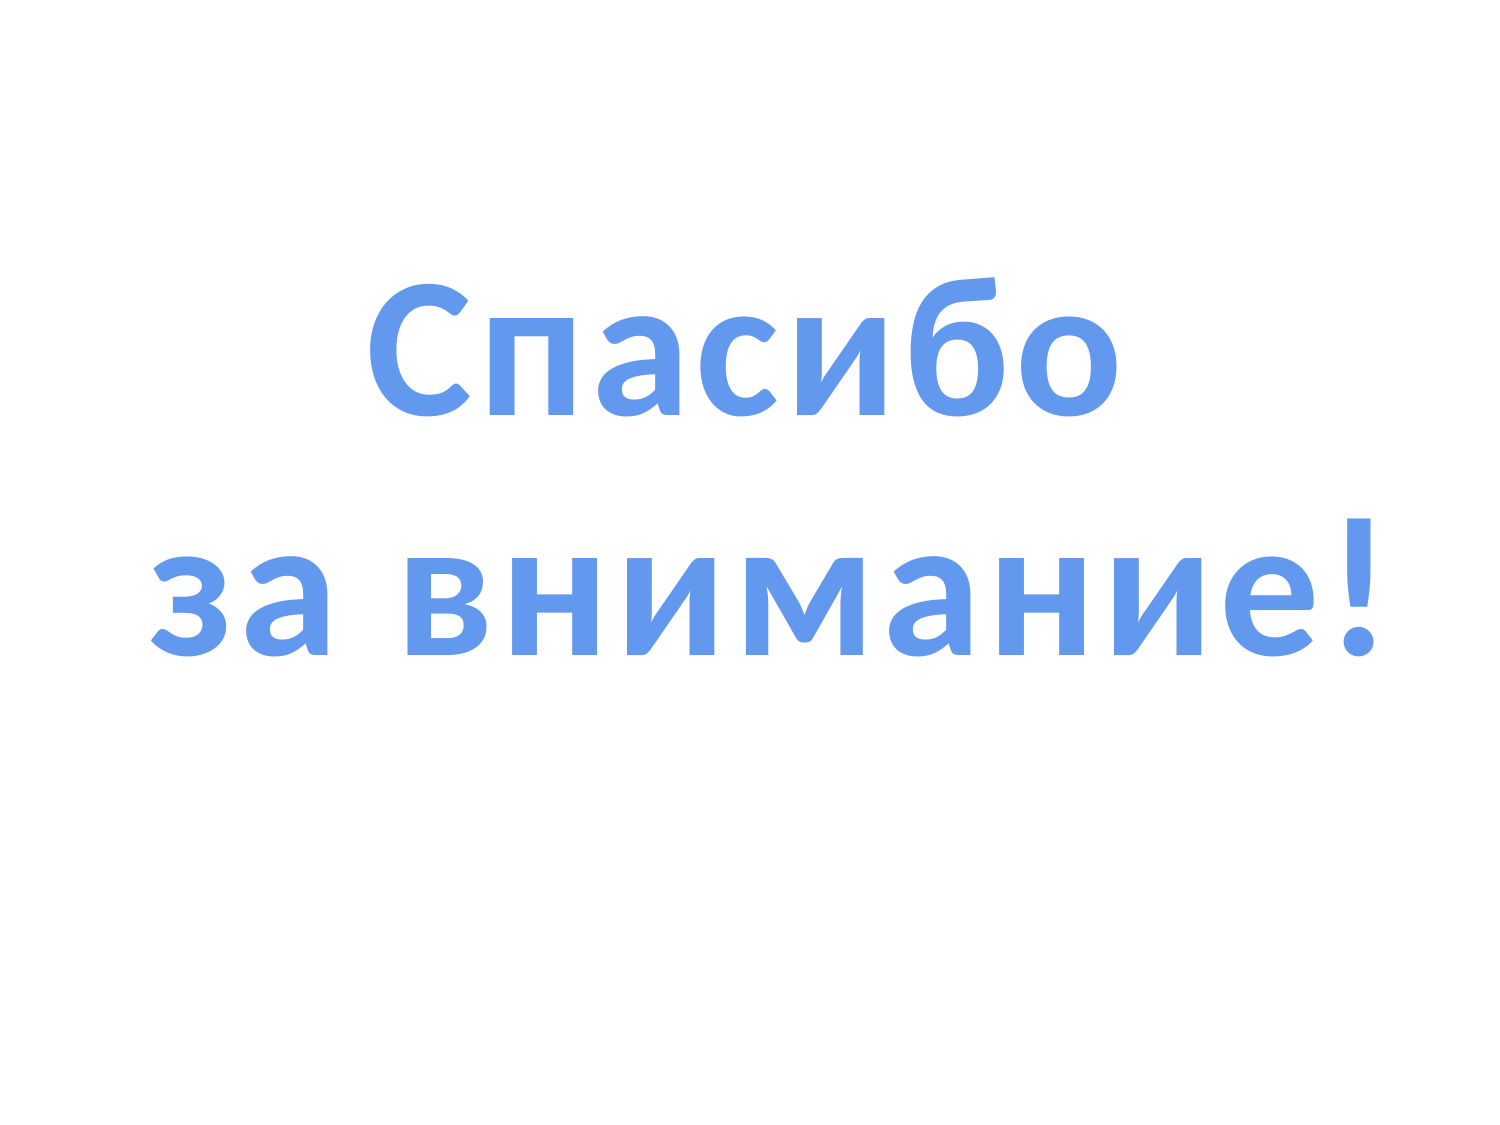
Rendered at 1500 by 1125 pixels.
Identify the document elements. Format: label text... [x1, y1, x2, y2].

text_box Спасибо за внимание! [133, 208, 1409, 703]
